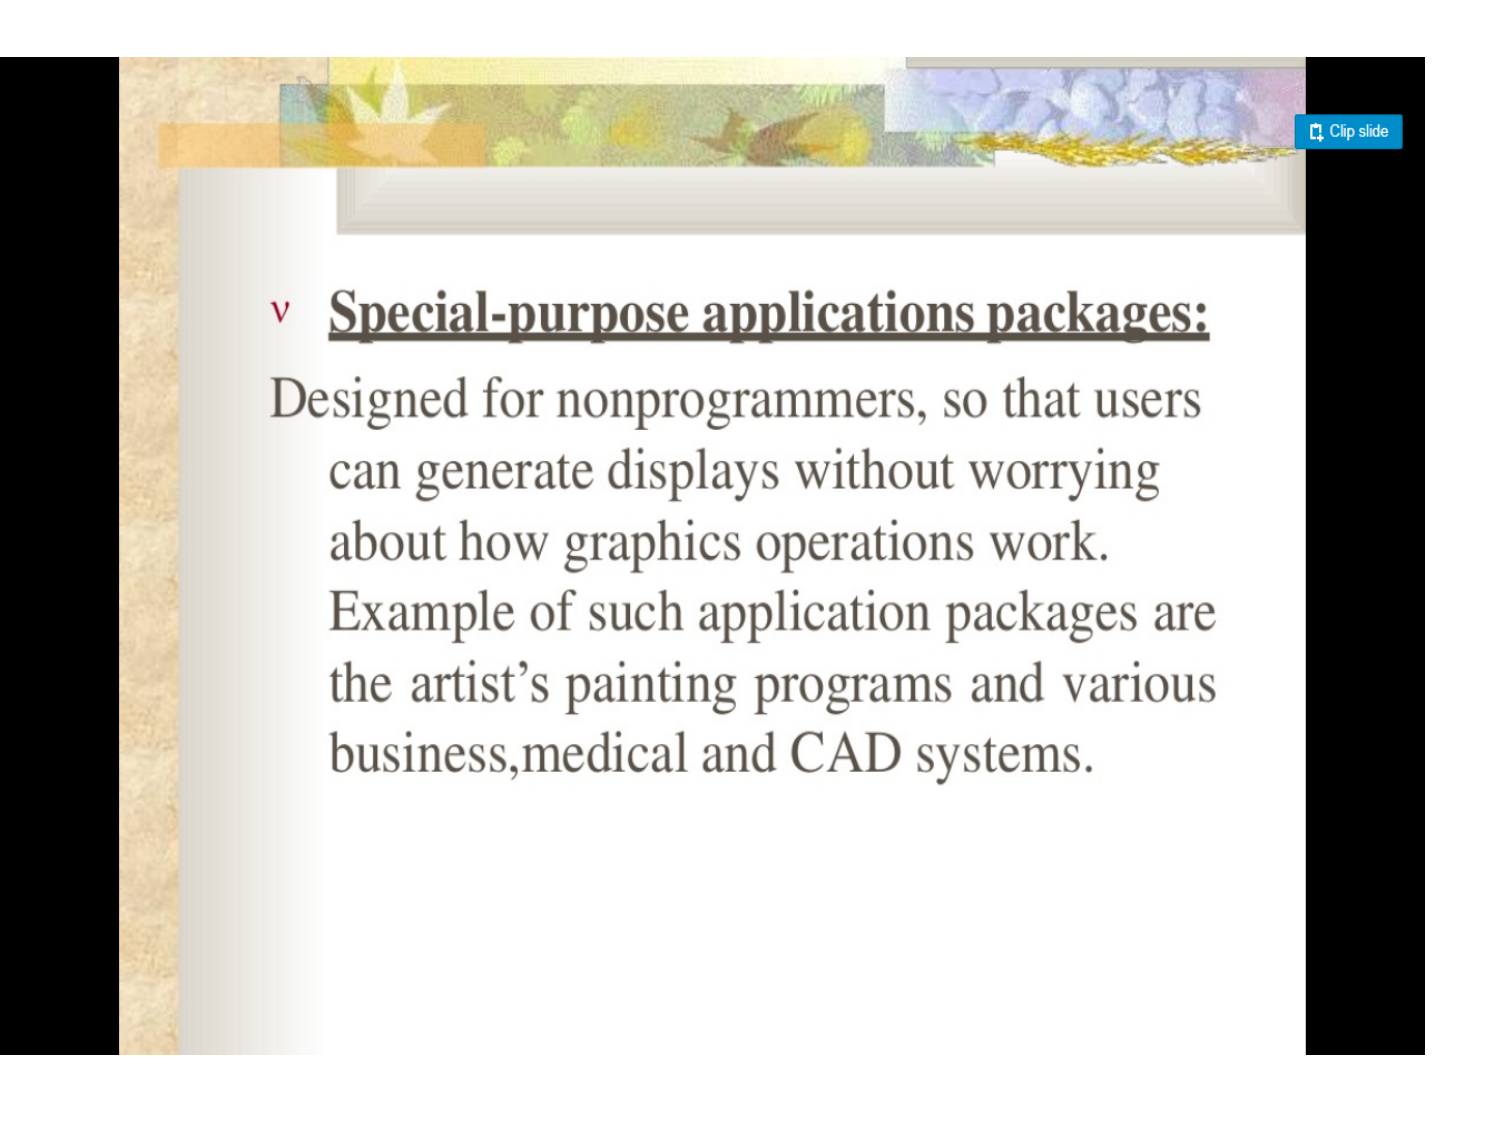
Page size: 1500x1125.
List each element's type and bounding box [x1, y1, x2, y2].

list [0, 56, 1426, 1055]
